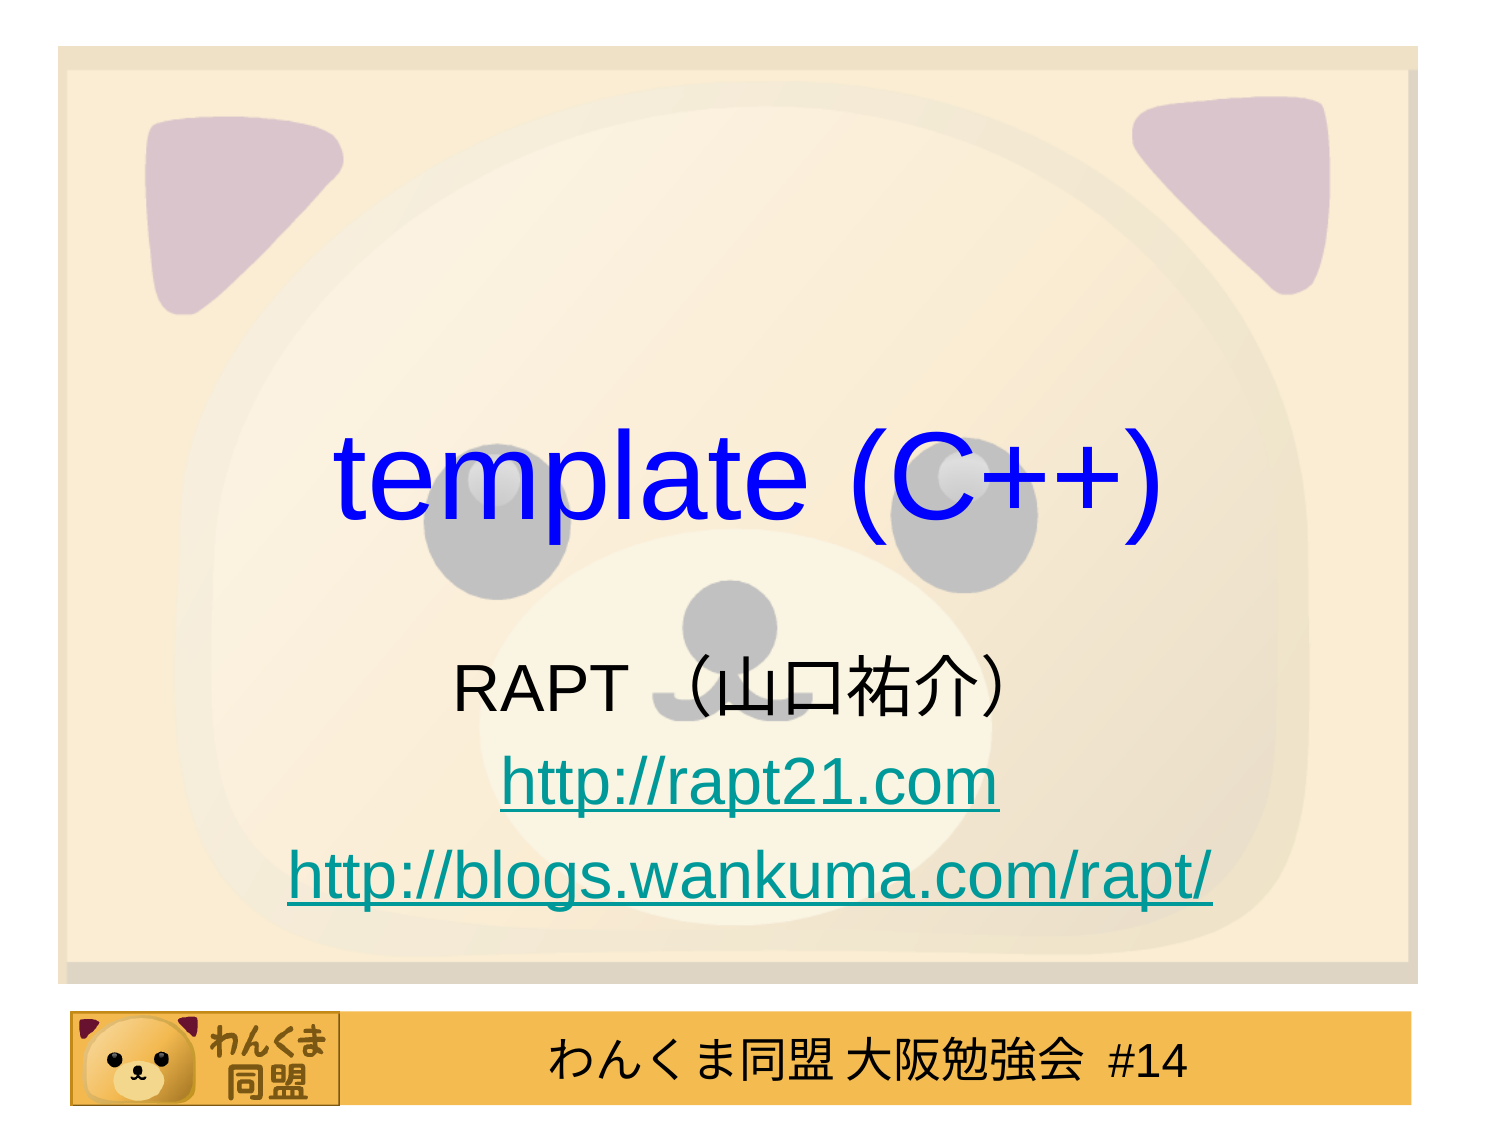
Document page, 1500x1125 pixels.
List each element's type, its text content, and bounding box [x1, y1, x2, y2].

picture [58, 46, 1418, 984]
picture [70, 1011, 340, 1106]
subtitle RAPT（山口祐介） http://rapt21.com http://blogs.wankuma.com/rapt/ [224, 637, 1276, 926]
title template (C++) [112, 349, 1388, 591]
